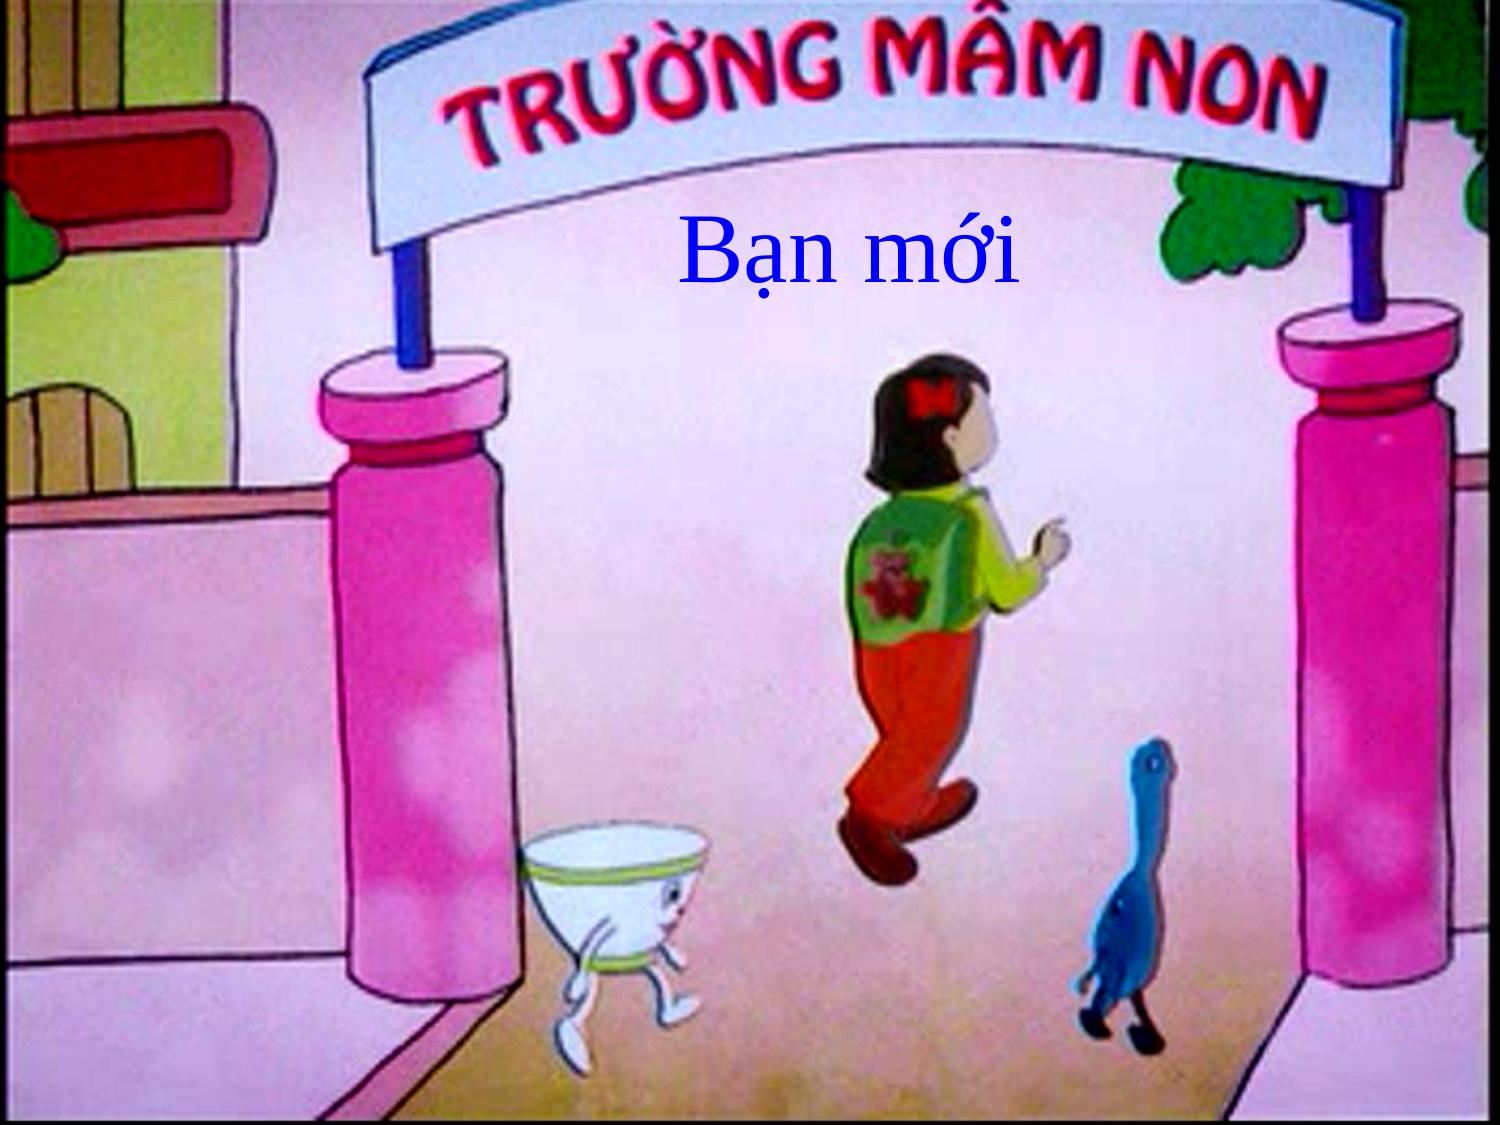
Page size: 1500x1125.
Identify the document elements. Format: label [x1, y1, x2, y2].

list [0, 0, 1500, 1125]
